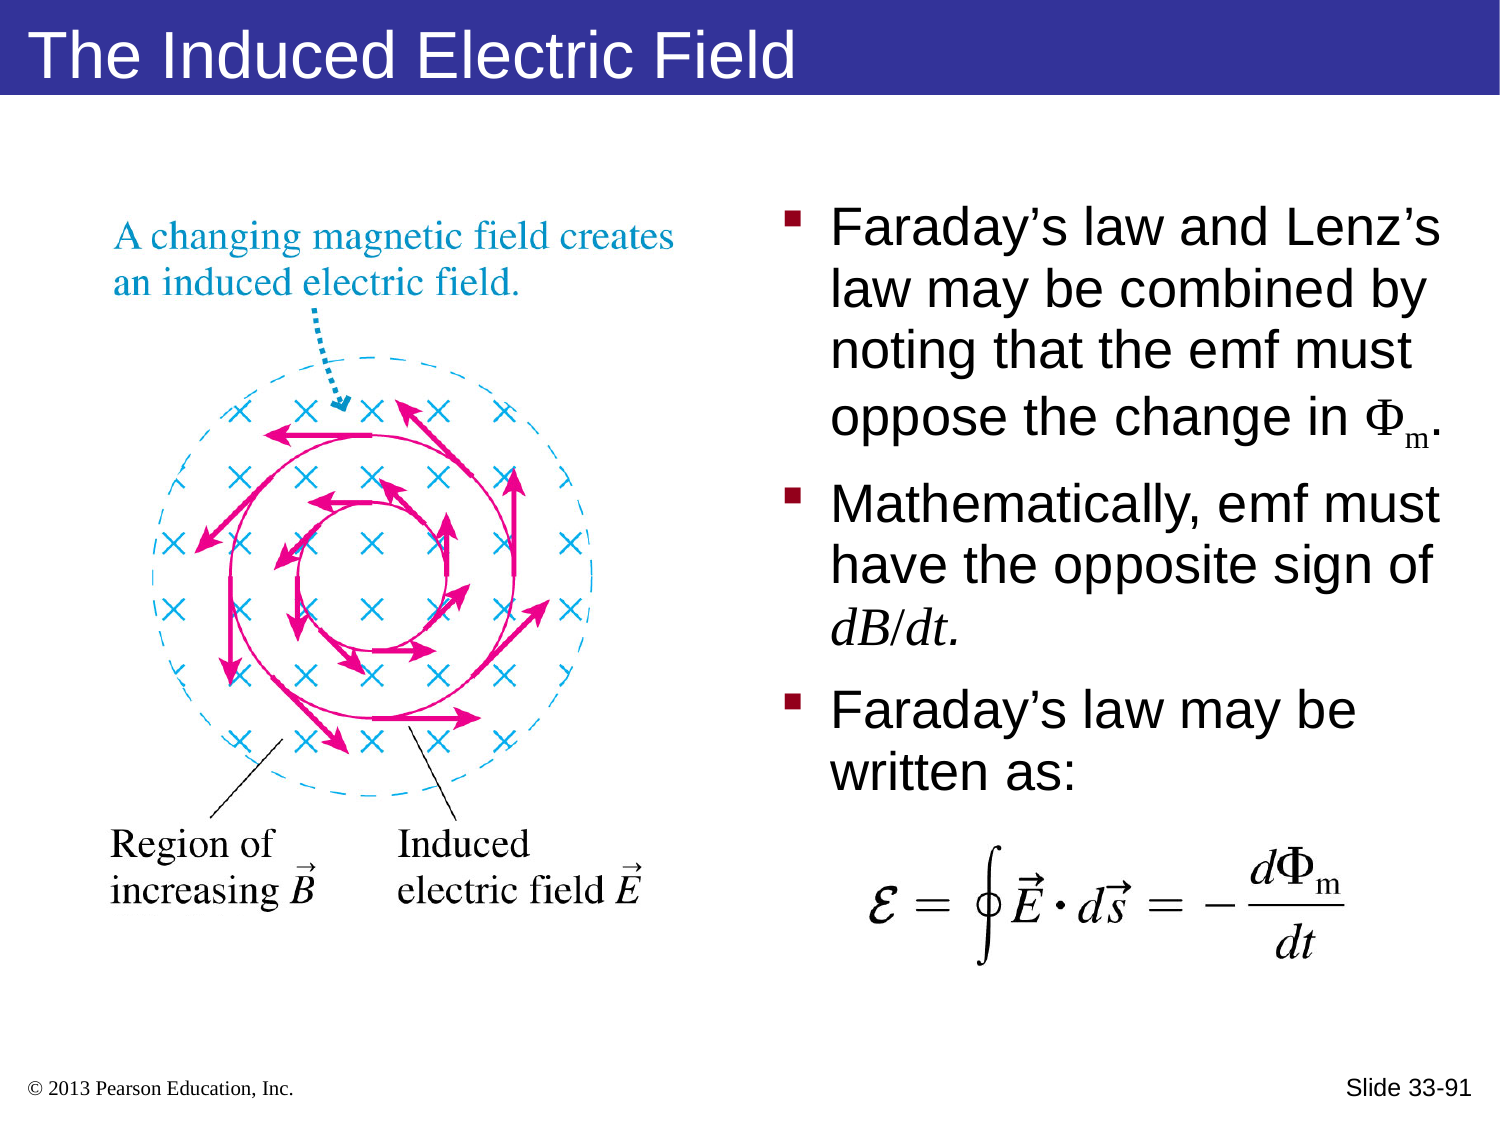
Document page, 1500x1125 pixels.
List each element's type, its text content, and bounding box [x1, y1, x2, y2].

picture [105, 214, 678, 916]
text_box Slide 33-91 [1287, 1064, 1488, 1103]
picture [864, 837, 1376, 973]
title The Induced Electric Field [12, 12, 1363, 92]
text_box Faraday’s law and Lenz’s law may be combined by noting that the emf must oppose the change in Φm. Mathematically, emf must have the opposite sign of dB/dt. Faraday’s law may be written as: [765, 188, 1480, 811]
